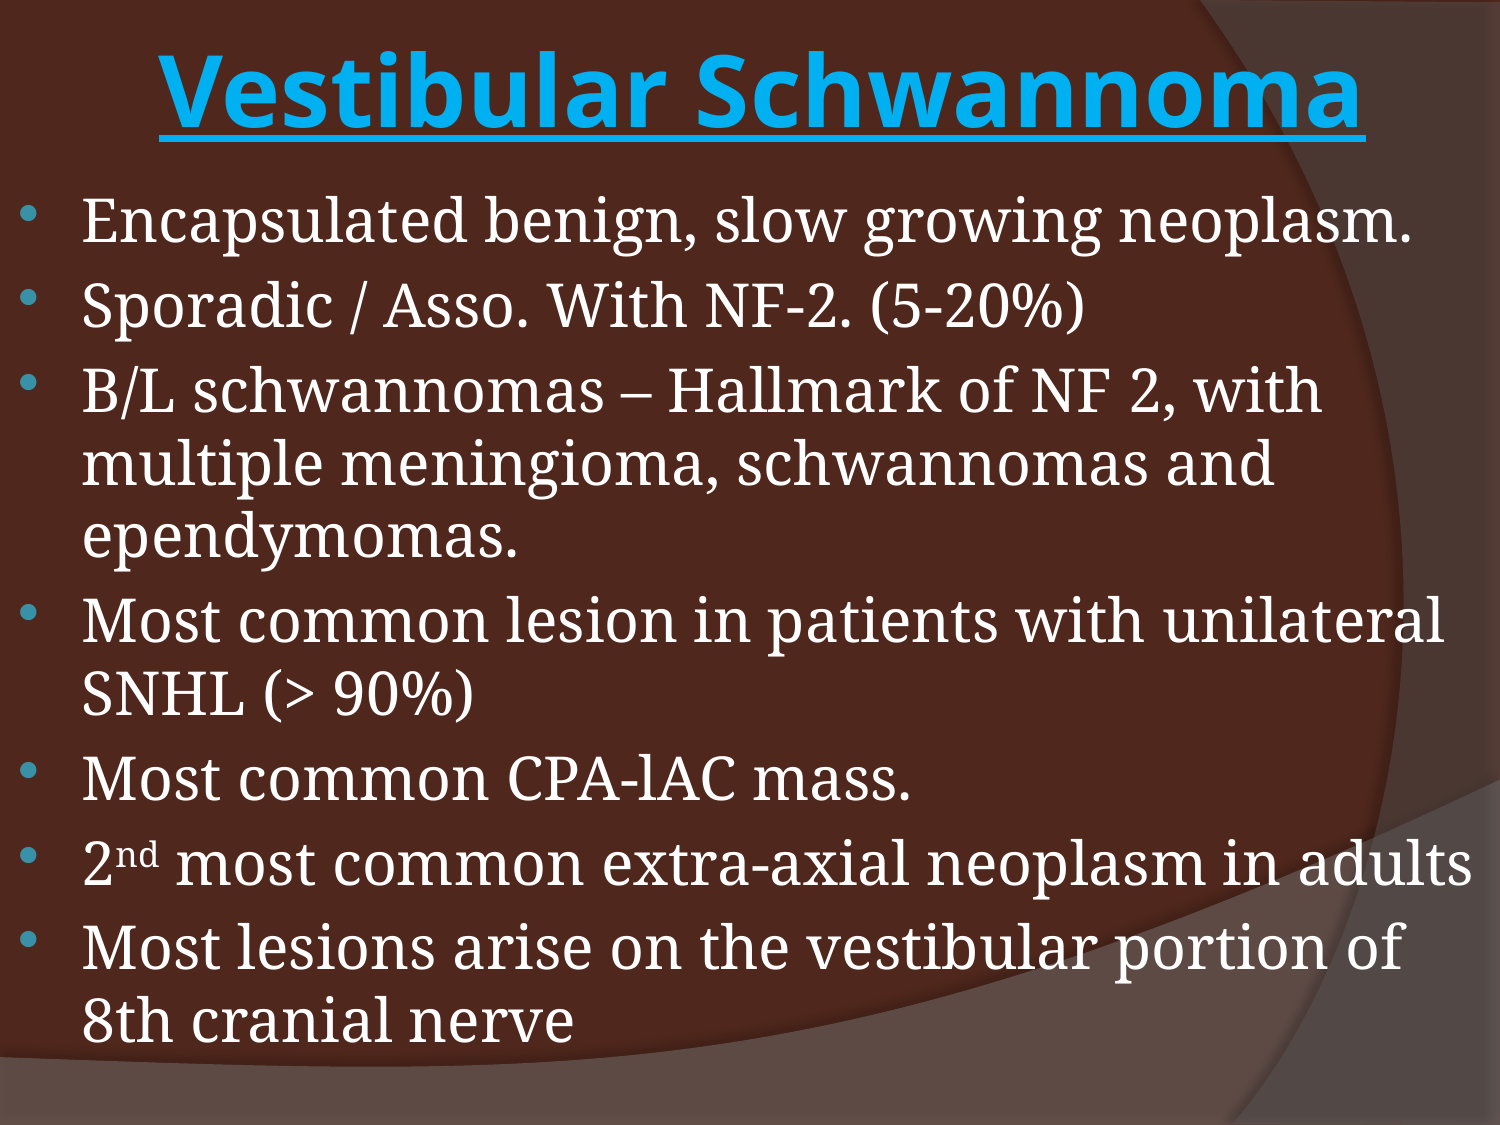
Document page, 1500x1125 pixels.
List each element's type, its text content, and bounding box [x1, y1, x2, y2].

title Vestibular Schwannoma [87, 0, 1438, 174]
list Encapsulated benign, slow growing neoplasm. Sporadic / Asso. With NF-2. (5-20%) B/L schwannomas – Hallmark of NF 2, with multiple meningioma, schwannomas and ependymomas. Most common lesion in patients with unilateral SNHL (> 90%) Most common CPA-lAC mass. 2nd most common extra-axial neoplasm in adults Most lesions arise on the vestibular portion of 8th cranial nerve [0, 174, 1500, 1125]
